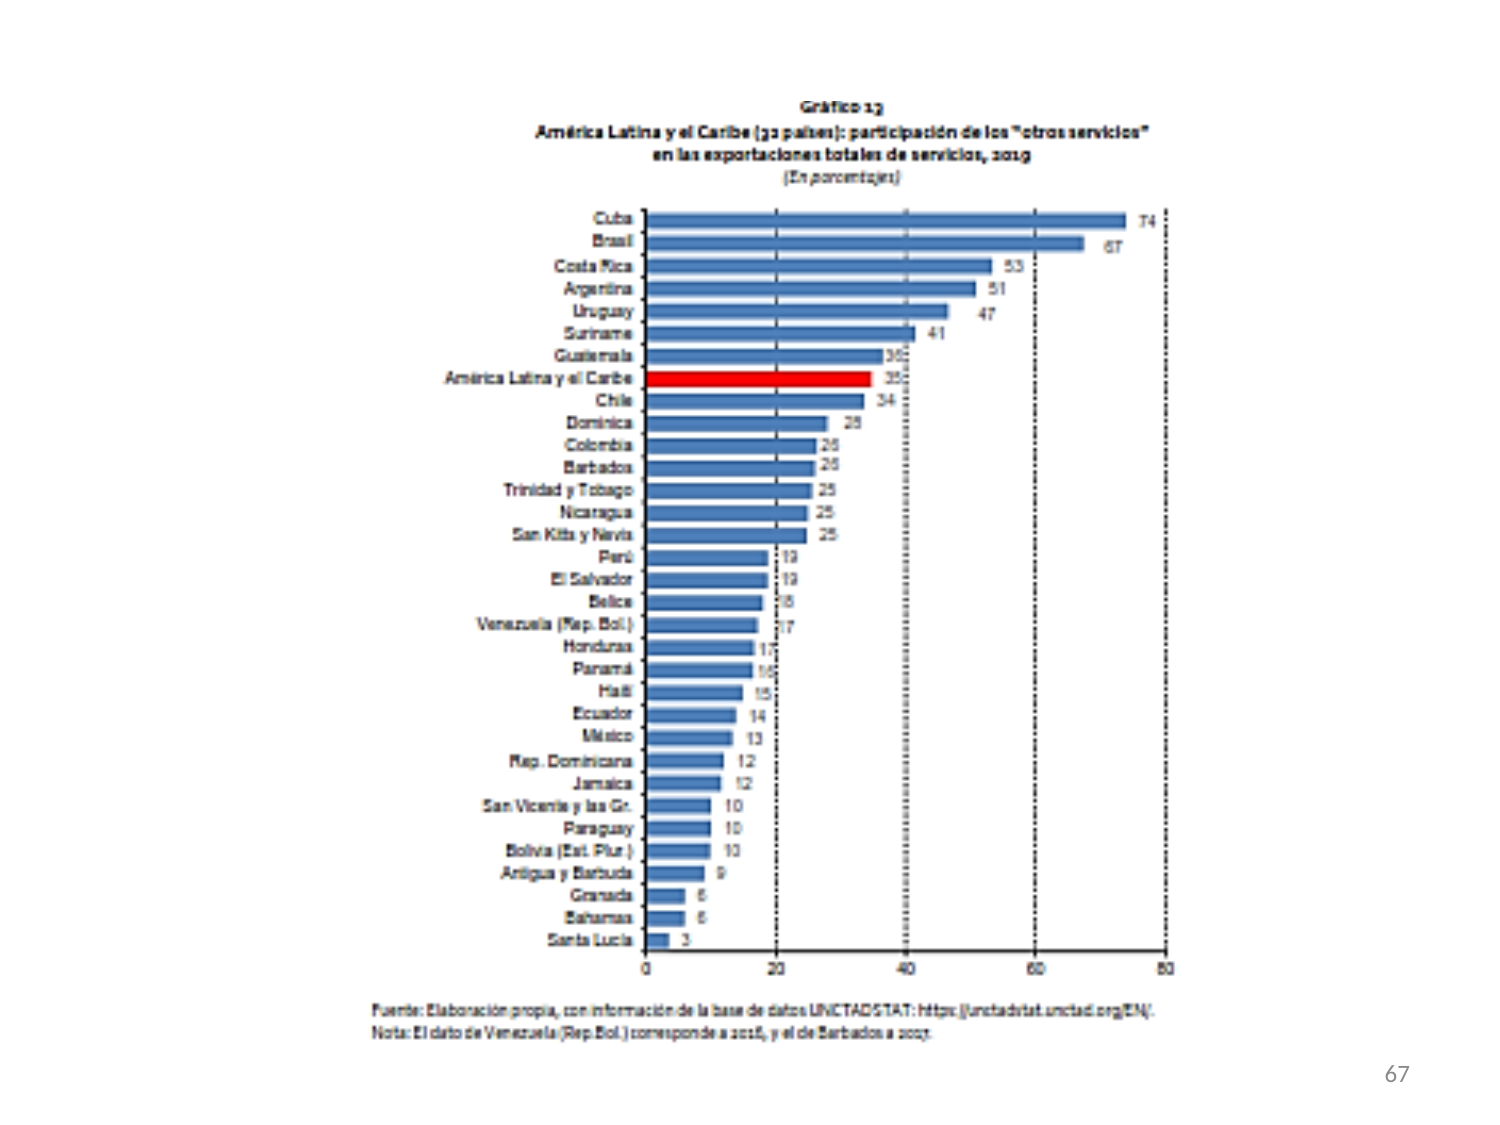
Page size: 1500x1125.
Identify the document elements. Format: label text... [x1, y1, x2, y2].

picture [278, 101, 1259, 1060]
slide_number 67 [1074, 1042, 1425, 1103]
